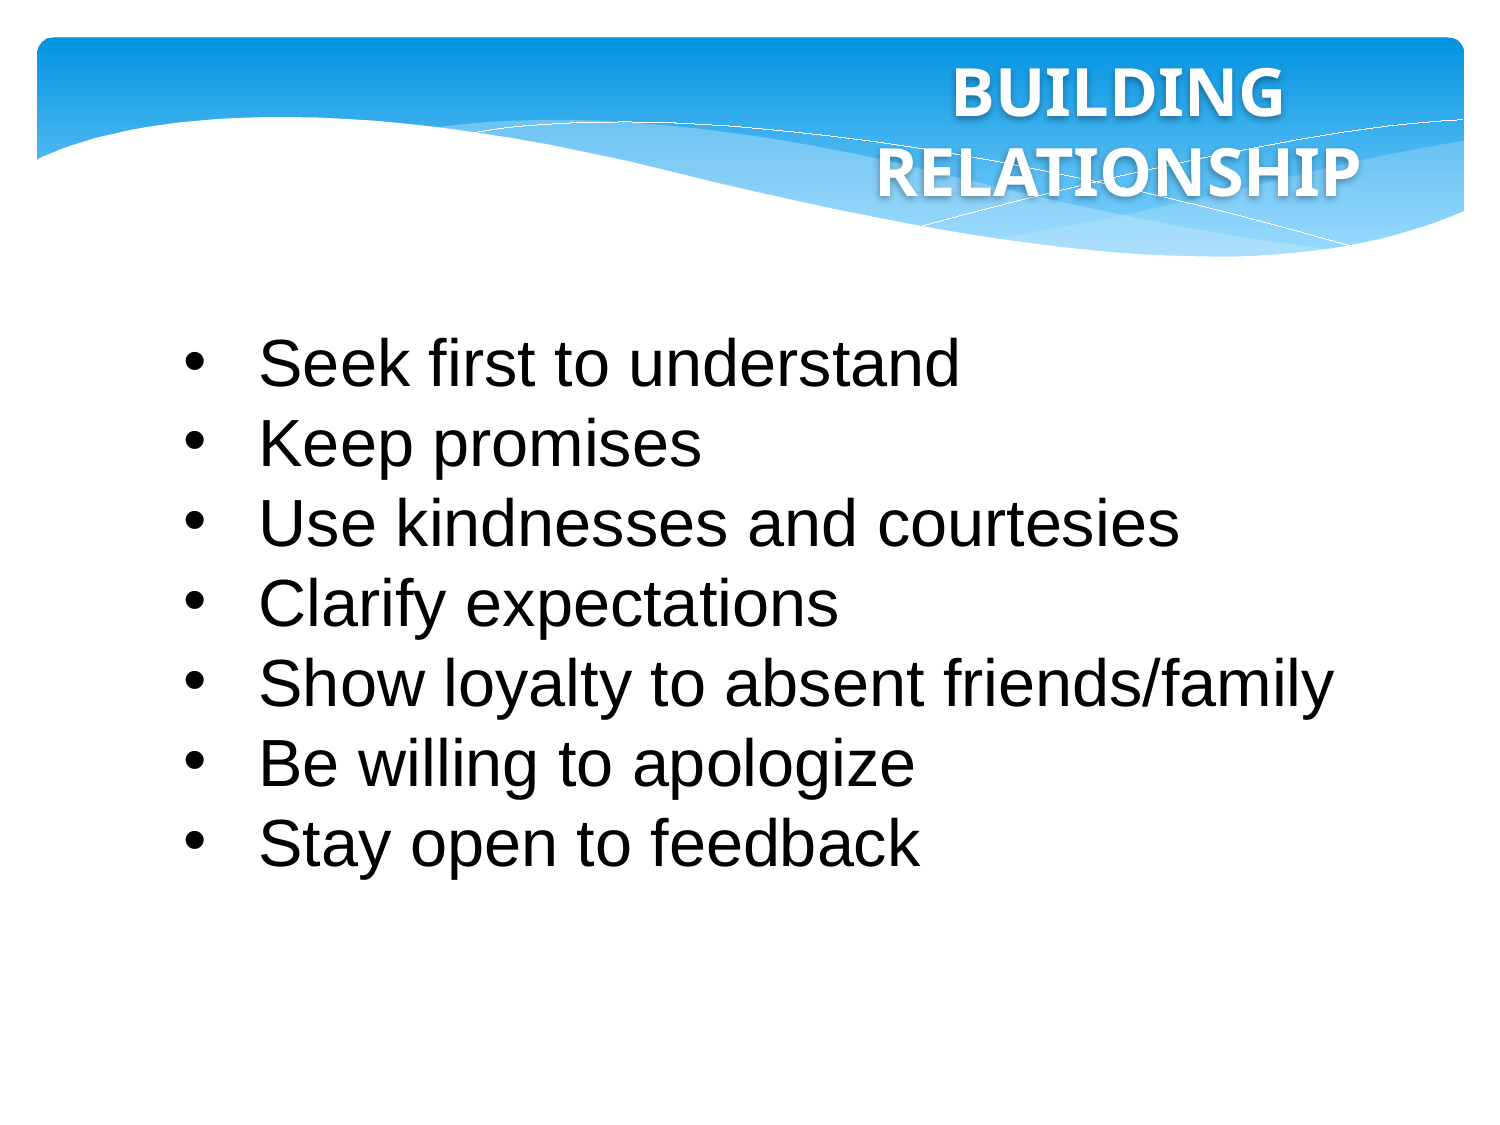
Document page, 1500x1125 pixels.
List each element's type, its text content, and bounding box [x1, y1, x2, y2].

text_box BUILDING RELATIONSHIP [737, 49, 1500, 209]
text_box Seek first to understand Keep promises Use kindnesses and courtesies Clarify expectations Show loyalty to absent friends/family Be willing to apologize Stay open to feedback [168, 312, 1500, 967]
